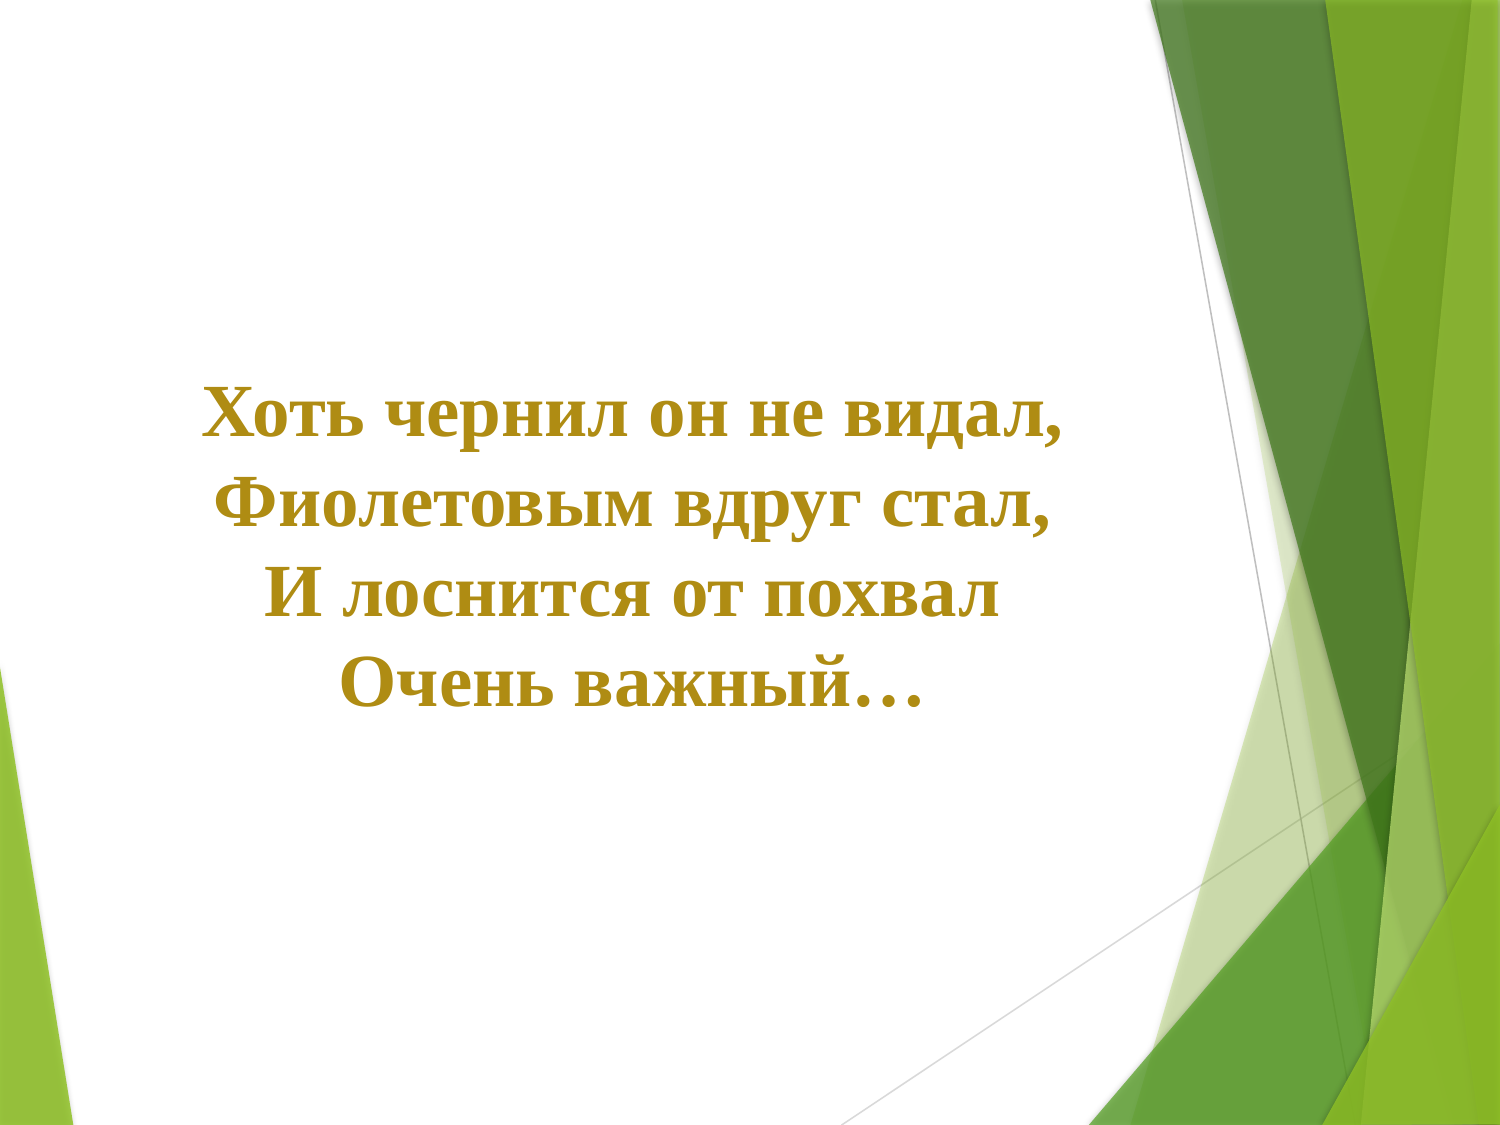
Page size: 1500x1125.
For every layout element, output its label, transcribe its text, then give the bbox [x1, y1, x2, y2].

title Хоть чернил он не видал, Фиолетовым вдруг стал, И лоснится от похвал Очень важный… [112, 354, 1154, 572]
